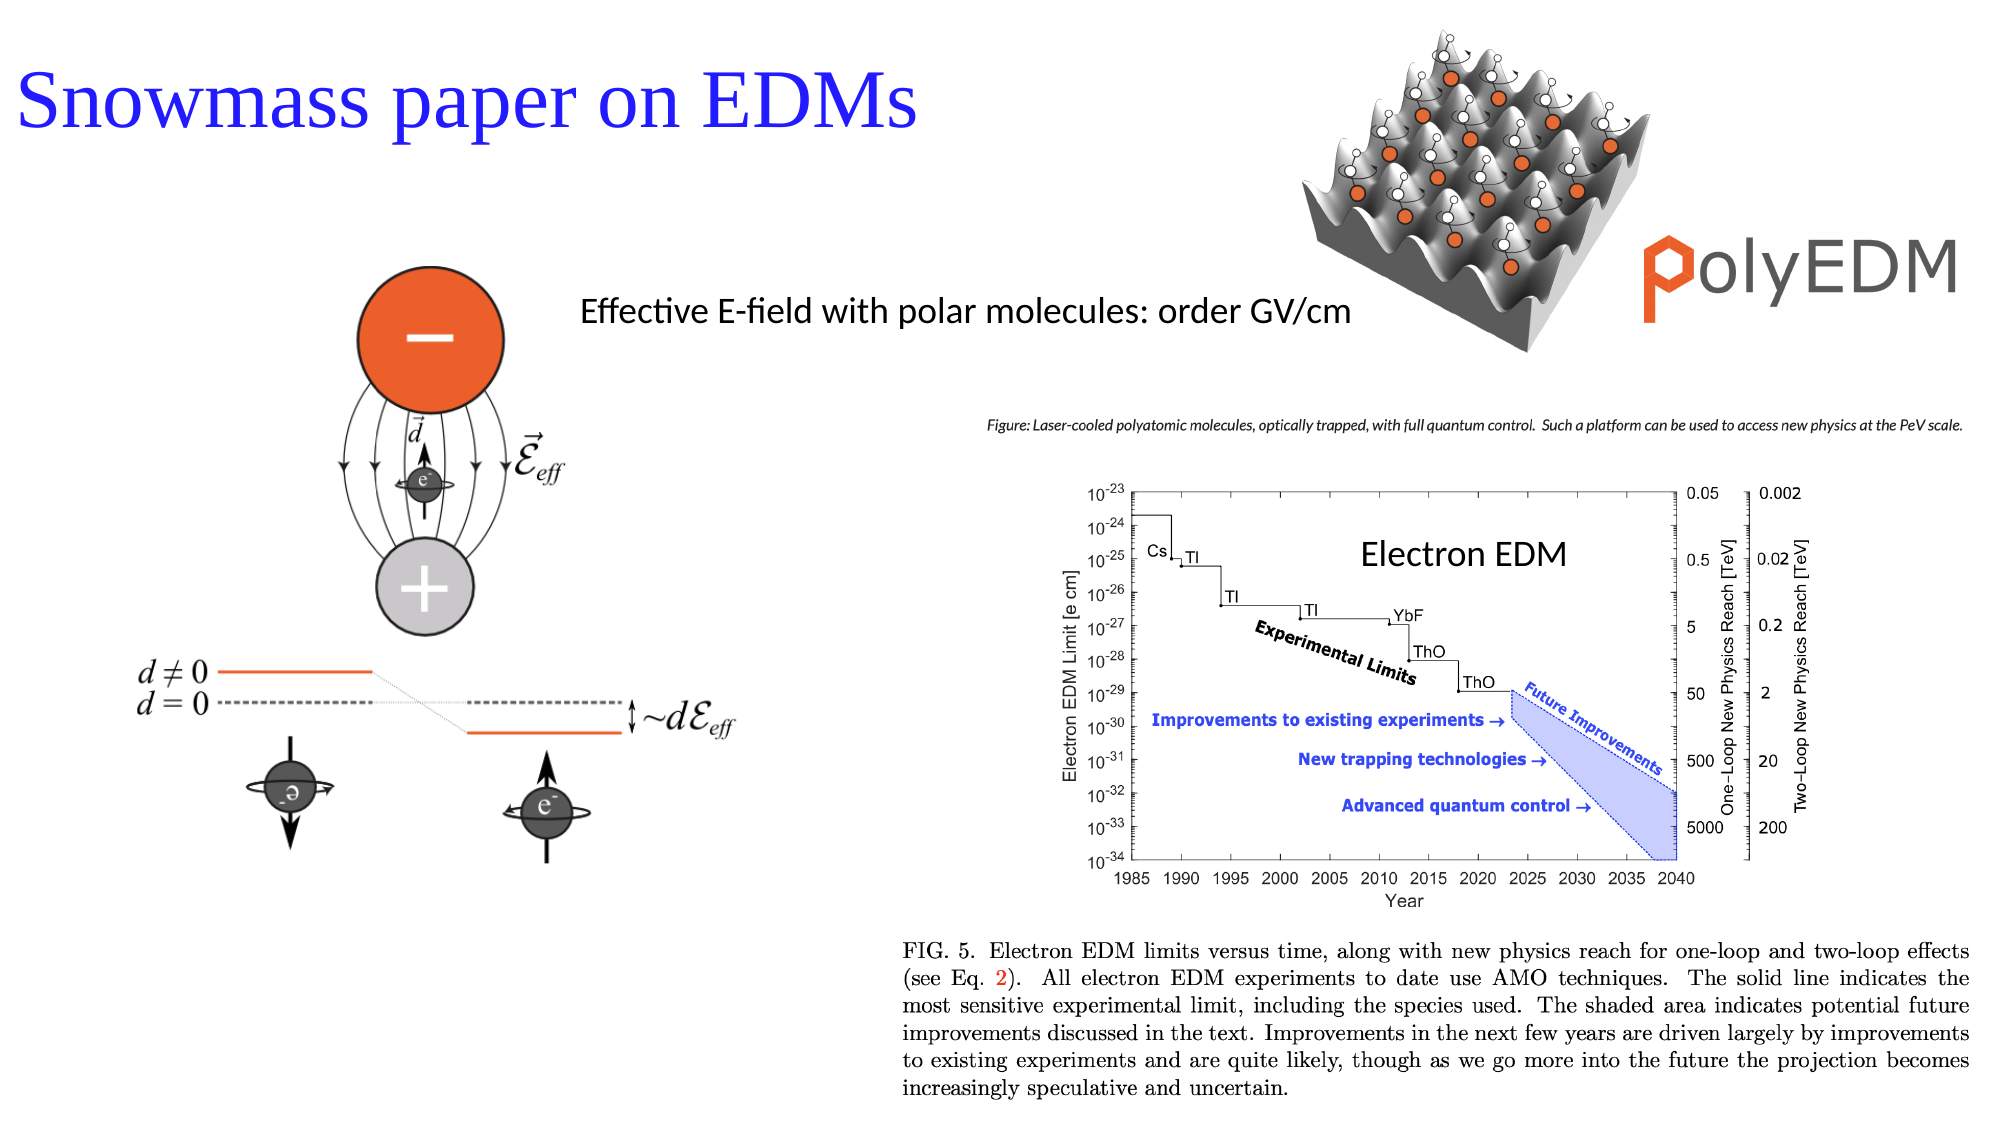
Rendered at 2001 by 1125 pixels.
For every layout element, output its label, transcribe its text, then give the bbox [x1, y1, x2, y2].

text_box Effective E-field with polar molecules: order GV/cm [802, 278, 977, 339]
title Snowmass paper on EDMs [0, 0, 967, 201]
picture [57, 218, 802, 878]
picture [881, 0, 2000, 1125]
